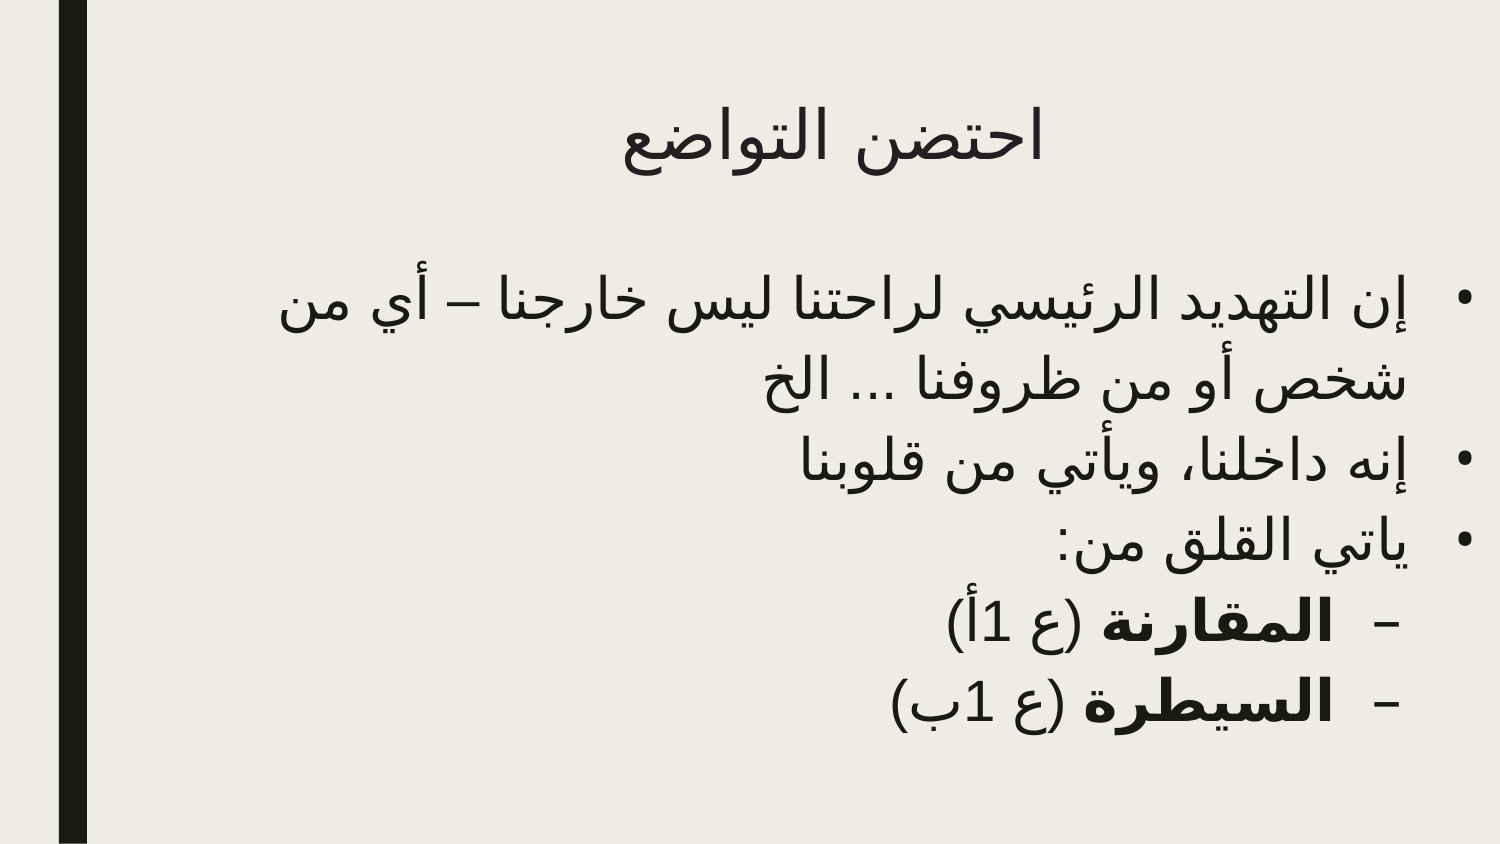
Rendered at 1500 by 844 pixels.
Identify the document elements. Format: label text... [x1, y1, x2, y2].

title احتضن التواضع [168, 46, 1500, 230]
list إن التهديد الرئيسي لراحتنا ليس خارجنا – أي من شخص أو من ظروفنا ... الخ إنه داخلنا، ويأتي من قلوبنا ياتي القلق من: المقارنة (ع 1أ) السيطرة (ع 1ب) [168, 243, 1500, 798]
